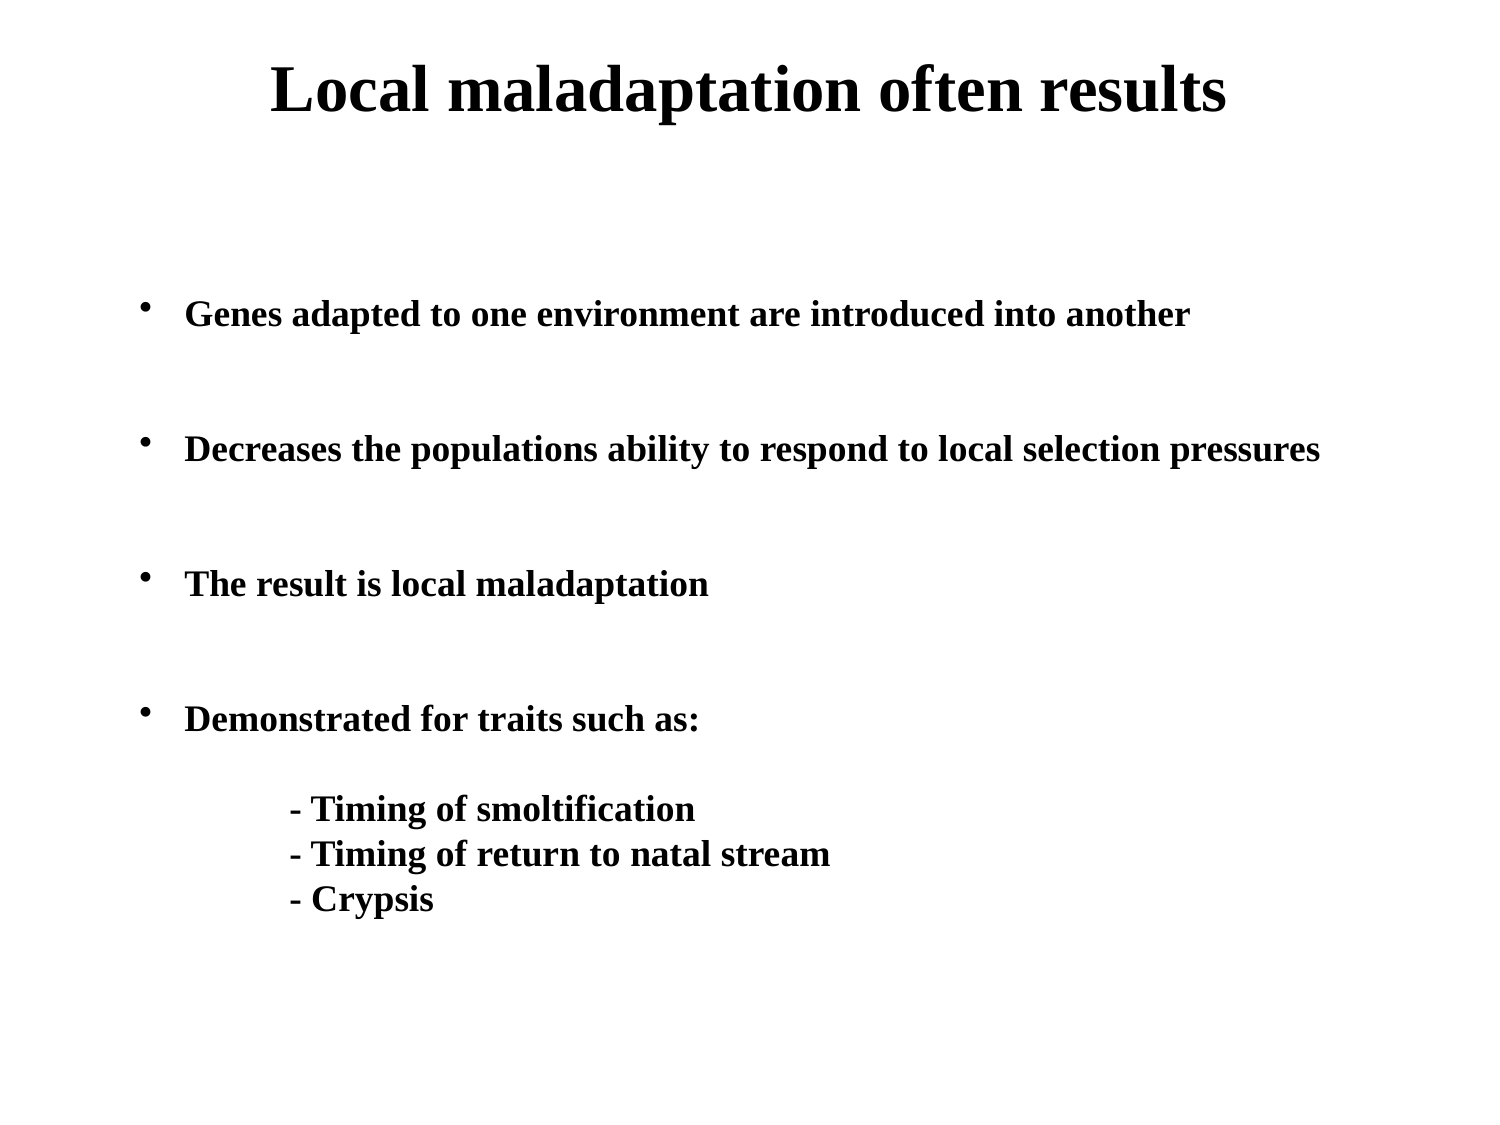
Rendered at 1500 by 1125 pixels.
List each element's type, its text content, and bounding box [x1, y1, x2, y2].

text_box Genes adapted to one environment are introduced into another Decreases the populations ability to respond to local selection pressures The result is local maladaptation Demonstrated for traits such as: - Timing of smoltification - Timing of return to natal stream - Crypsis [124, 281, 1337, 971]
text_box Local maladaptation often results [0, 37, 1500, 133]
